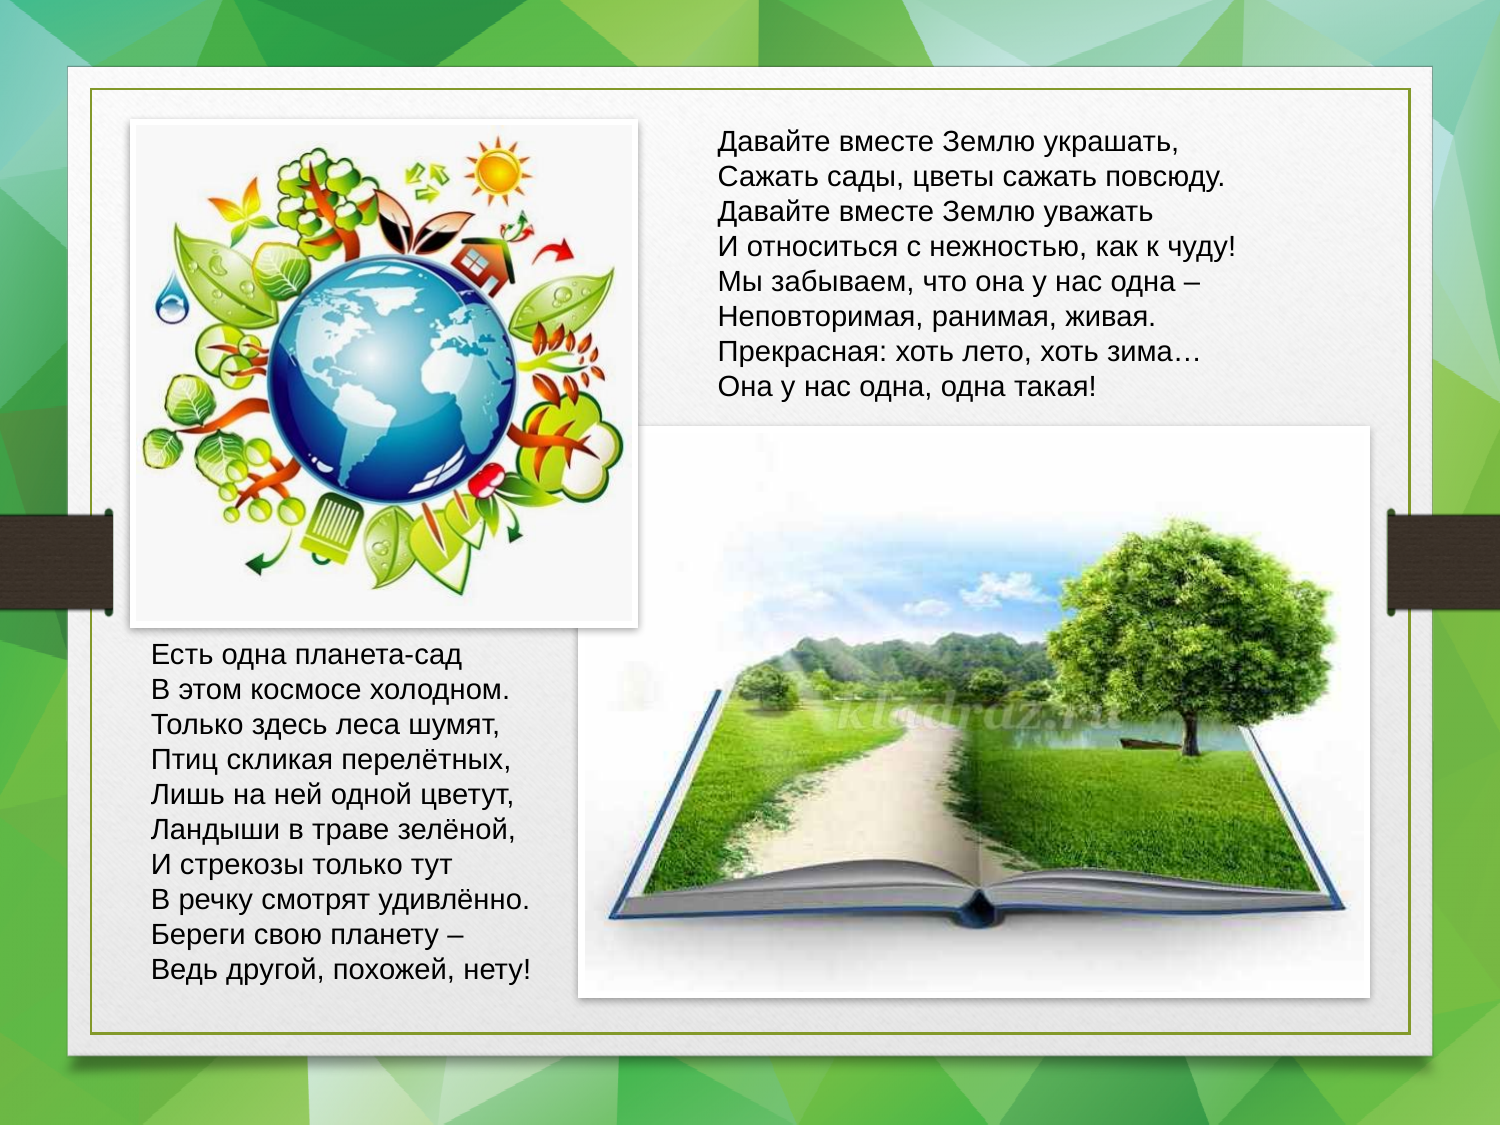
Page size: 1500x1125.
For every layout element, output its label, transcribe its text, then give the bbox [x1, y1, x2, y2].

text_box Давайте вместе Землю украшать, Сажать сады, цветы сажать повсюду. Давайте вместе Землю уважать И относиться с нежностью, как к чуду! Мы забываем, что она у нас одна – Неповторимая, ранимая, живая. Прекрасная: хоть лето, хоть зима… Она у нас одна, одна такая! [702, 115, 1359, 410]
text_box Есть одна планета-сад В этом космосе холодном. Только здесь леса шумят, Птиц скликая перелётных, Лишь на ней одной цветут, Ландыши в траве зелёной, И стрекозы только тут В речку смотрят удивлённо. Береги свою планету – Ведь другой, похожей, нету! [135, 636, 584, 993]
picture [0, 0, 1500, 1125]
